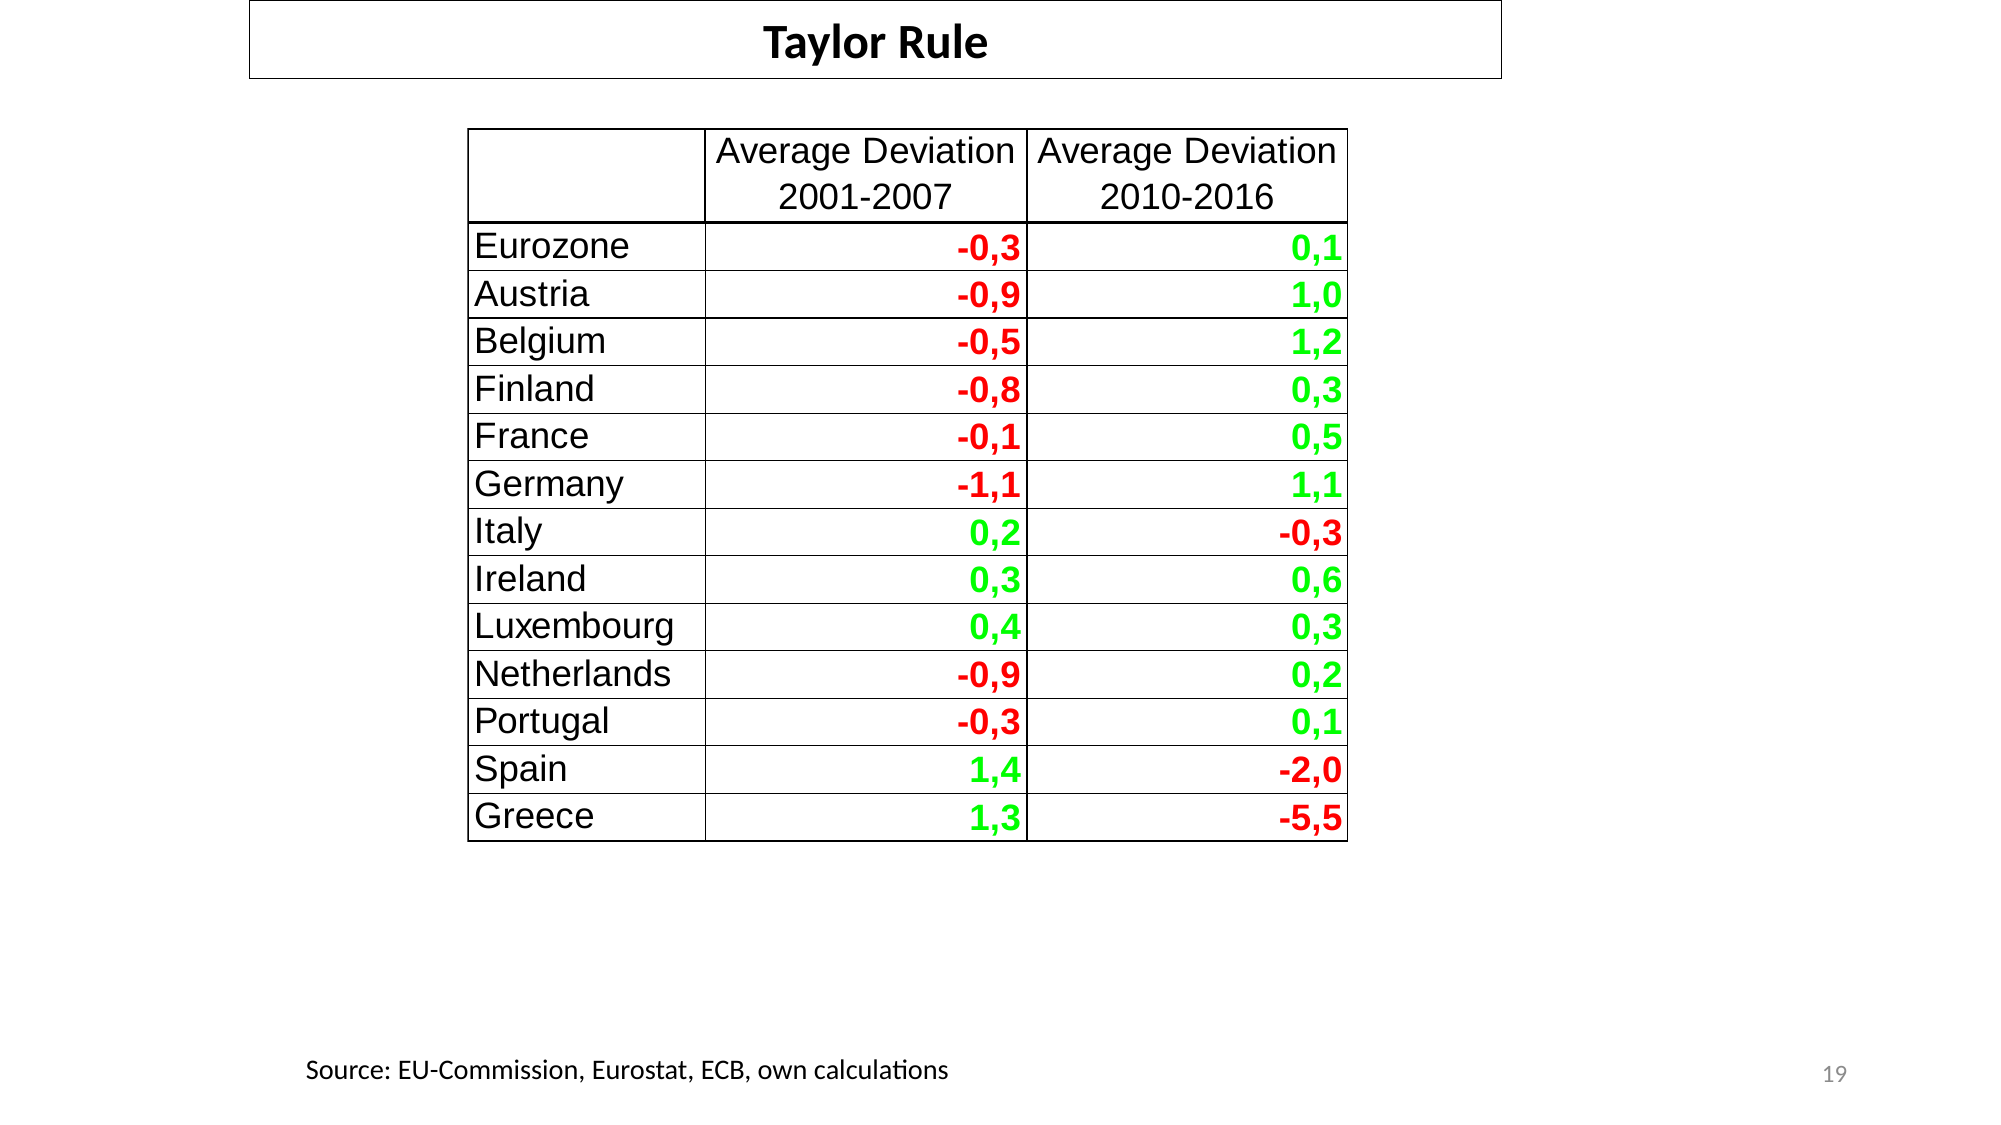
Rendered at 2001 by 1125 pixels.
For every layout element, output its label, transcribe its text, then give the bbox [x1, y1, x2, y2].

text_box Source: EU-Commission, Eurostat, ECB, own calculations [290, 1043, 965, 1093]
slide_number 19 [1412, 1042, 1863, 1103]
text_box Taylor Rule [249, 0, 1502, 79]
picture [467, 128, 1350, 843]
